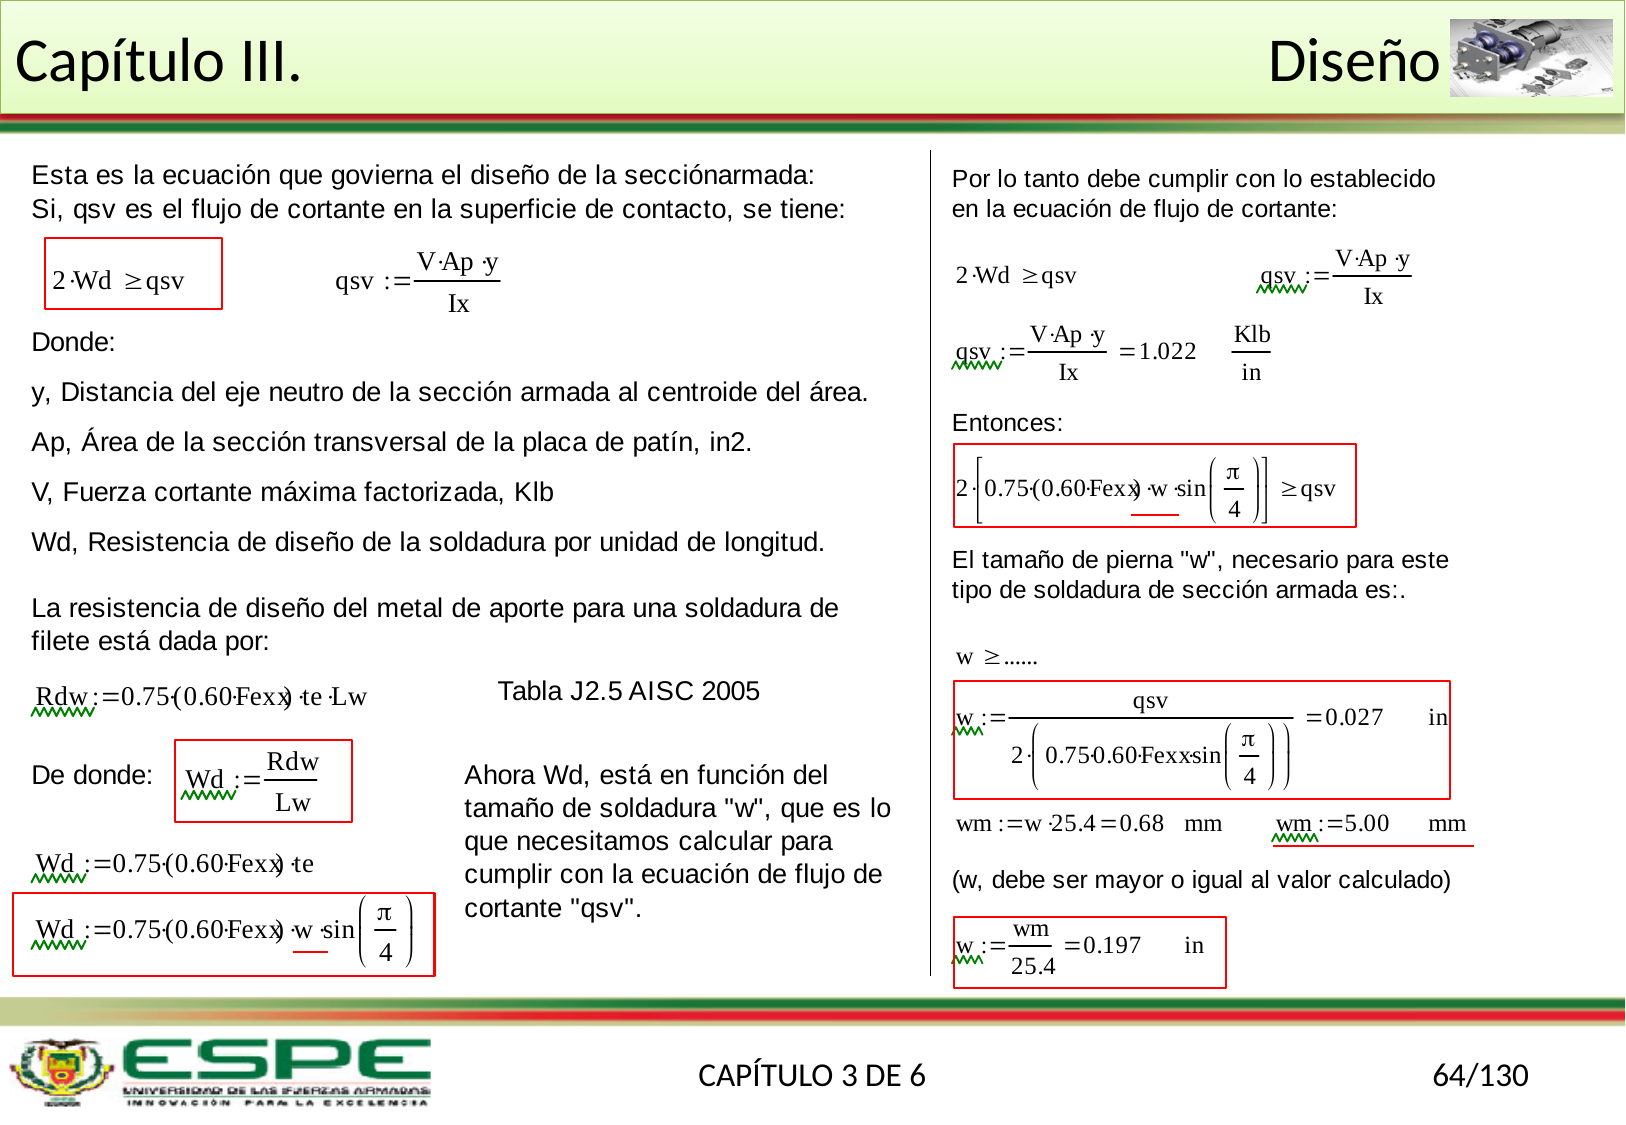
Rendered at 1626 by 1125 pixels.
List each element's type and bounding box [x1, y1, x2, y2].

text_box [20, 149, 931, 981]
text_box [942, 155, 1475, 993]
picture [0, 0, 1625, 1125]
